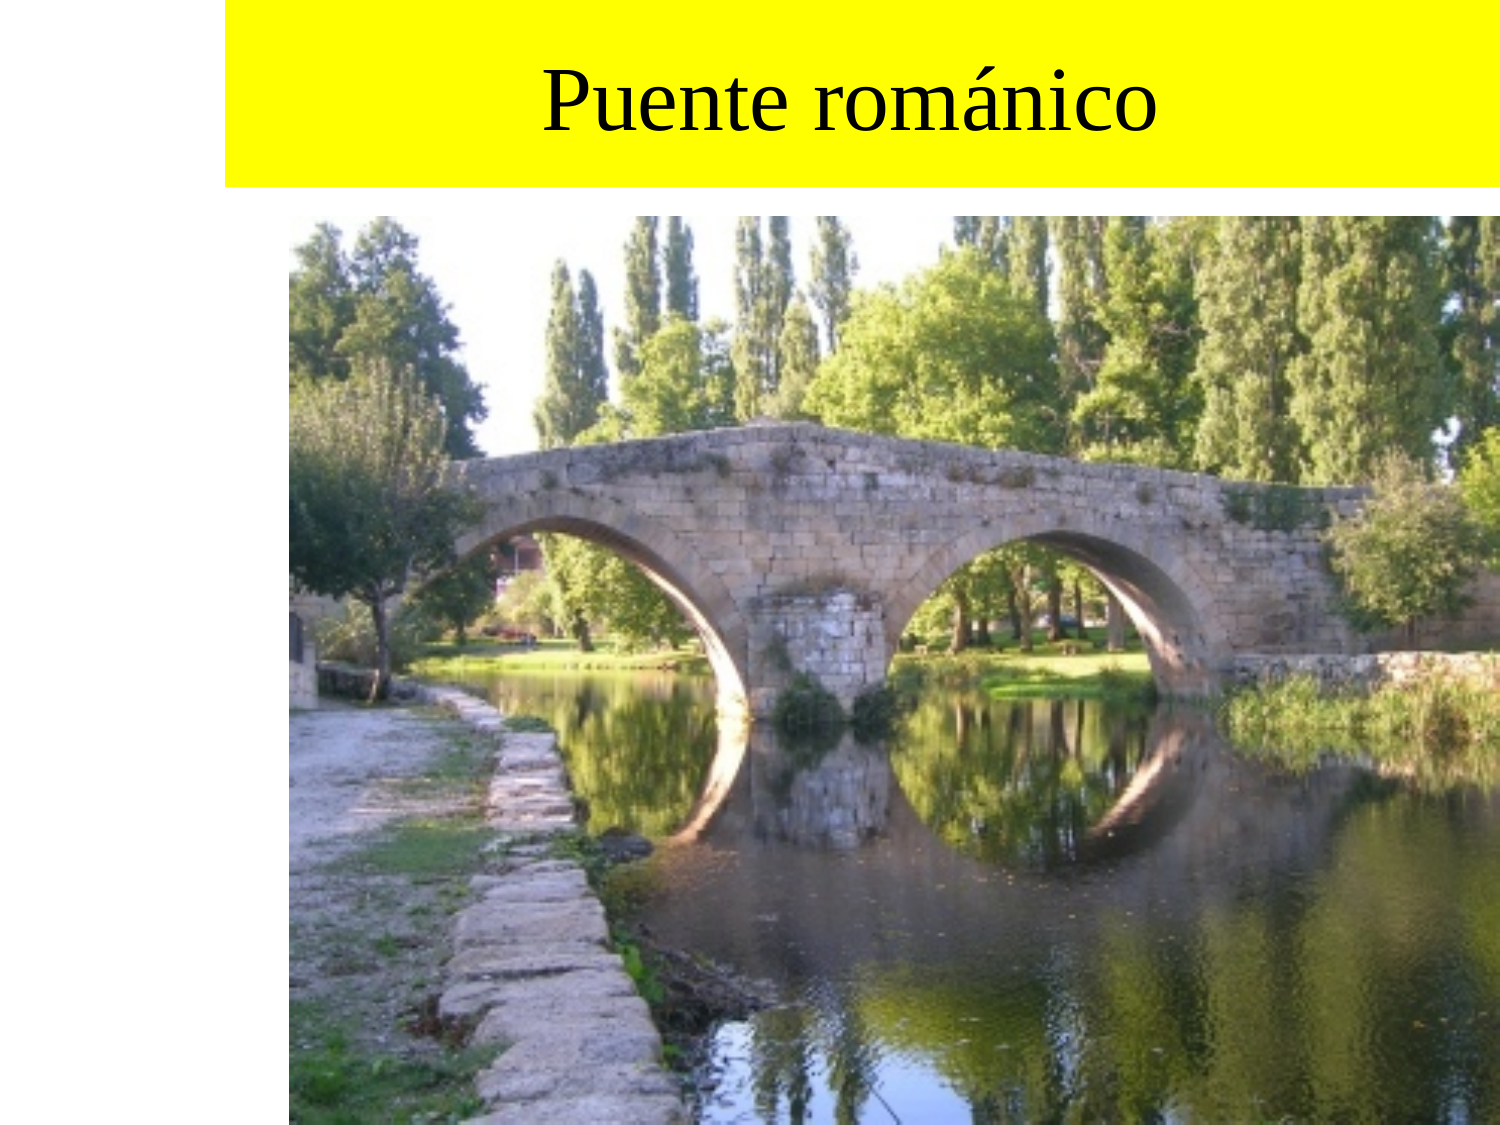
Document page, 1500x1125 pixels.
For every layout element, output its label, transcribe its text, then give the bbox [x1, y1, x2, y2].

title Puente románico [224, 0, 1500, 188]
picture [289, 216, 1500, 1125]
